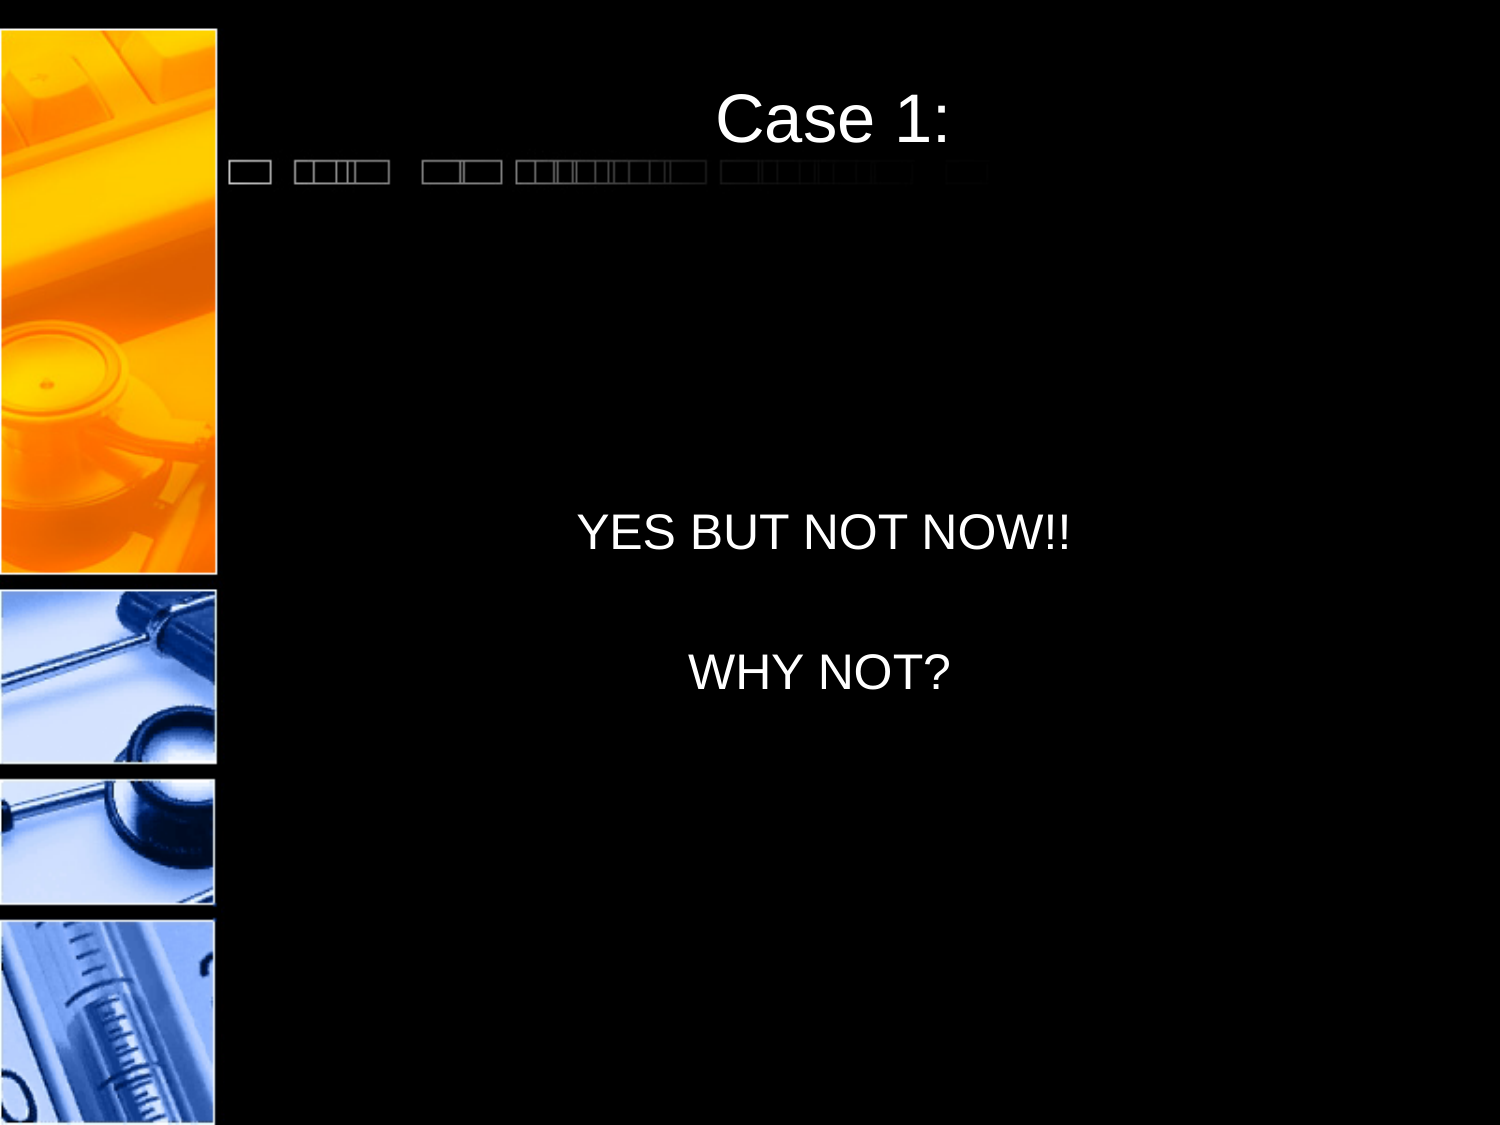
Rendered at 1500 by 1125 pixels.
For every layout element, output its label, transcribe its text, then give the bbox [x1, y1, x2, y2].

list YES BUT NOT NOW!! WHY NOT? [225, 211, 1463, 1025]
title Case 1: [225, 32, 1463, 198]
picture [0, 0, 1500, 1125]
